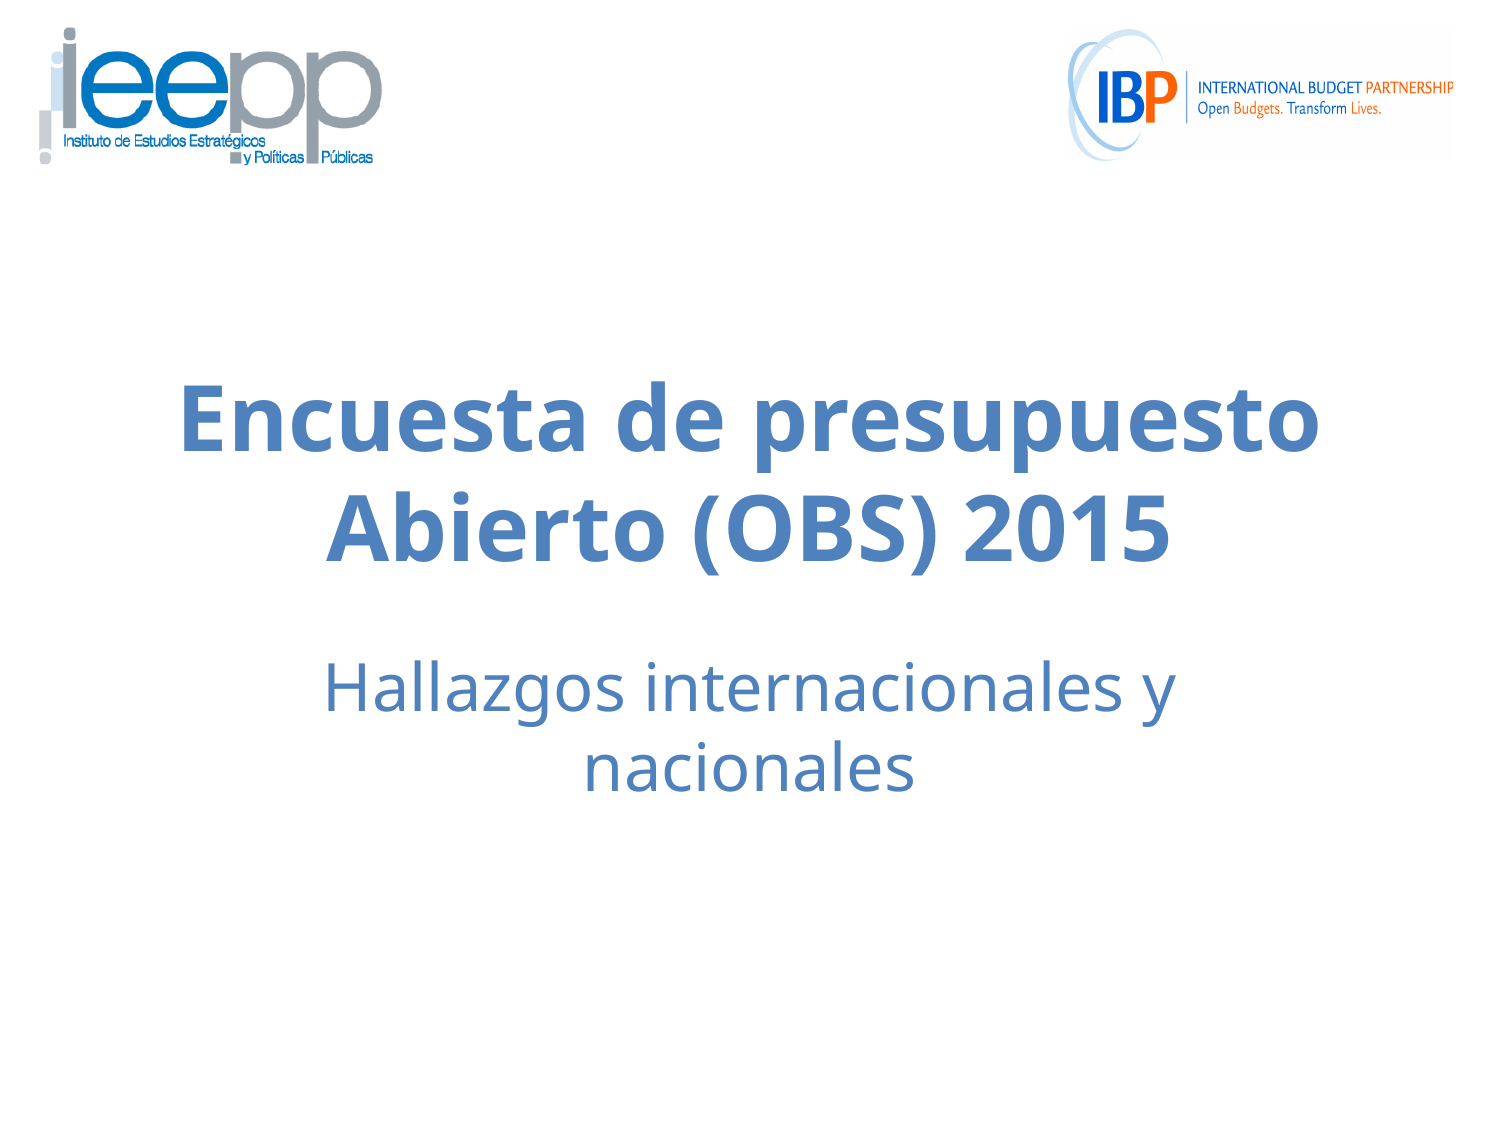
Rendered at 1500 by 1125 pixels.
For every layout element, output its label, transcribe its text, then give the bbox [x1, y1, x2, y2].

subtitle Hallazgos internacionales y nacionales [225, 637, 1275, 925]
picture [0, 0, 420, 197]
title Encuesta de presupuesto Abierto (OBS) 2015 [112, 349, 1388, 591]
picture [1068, 29, 1454, 161]
